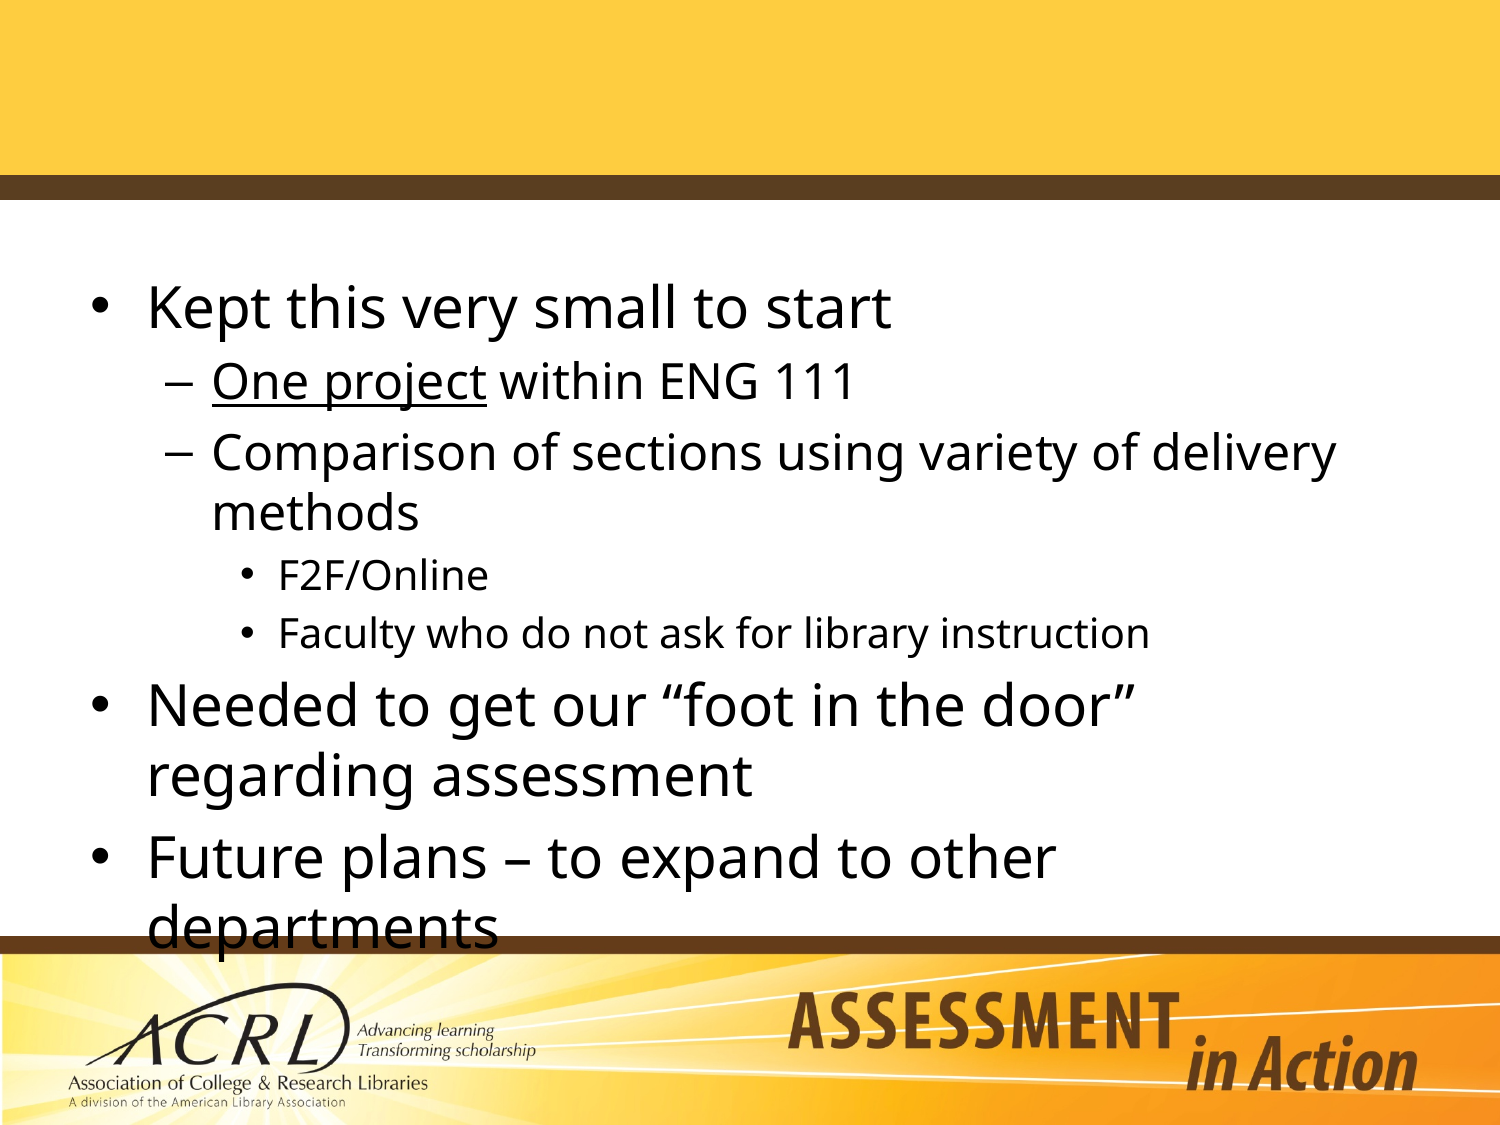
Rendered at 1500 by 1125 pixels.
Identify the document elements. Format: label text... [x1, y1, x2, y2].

list Kept this very small to start One project within ENG 111 Comparison of sections using variety of delivery methods F2F/Online Faculty who do not ask for library instruction Needed to get our “foot in the door” regarding assessment Future plans – to expand to other departments [75, 262, 1425, 1005]
picture [0, 936, 1500, 1125]
